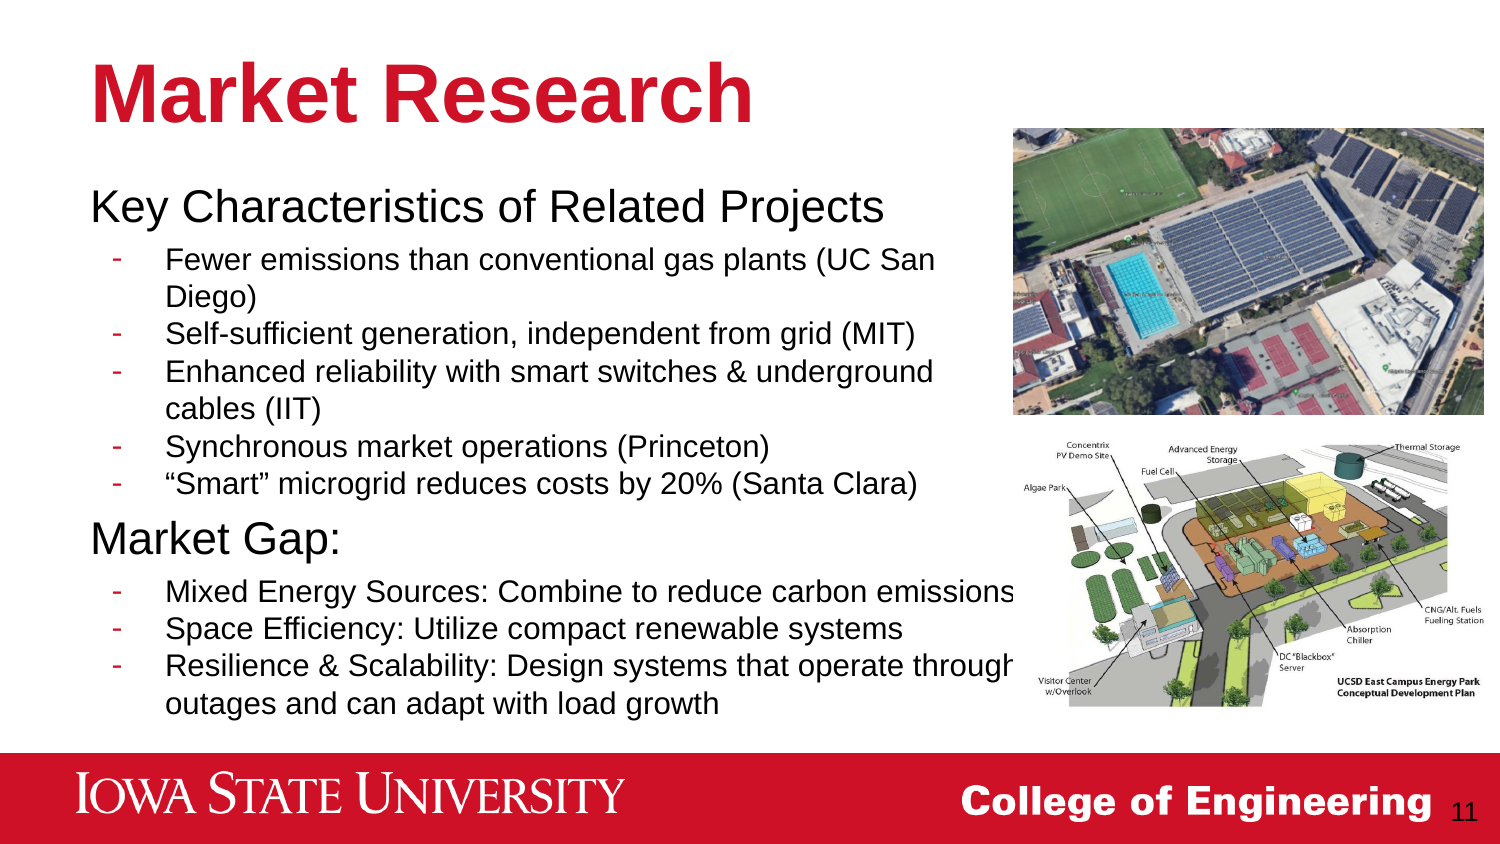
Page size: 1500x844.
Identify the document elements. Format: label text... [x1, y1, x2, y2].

list Key Characteristics of Related Projects Fewer emissions than conventional gas plants (UC San Diego) Self-sufficient generation, independent from grid (MIT) Enhanced reliability with smart switches & underground cables (IIT) Synchronous market operations (Princeton) “Smart” microgrid reduces costs by 20% (Santa Clara) Market Gap: Mixed Energy Sources: Combine to reduce carbon emissions Space Efficiency: Utilize compact renewable systems Resilience & Scalability: Design systems that operate through outages and can adapt with load growth [75, 168, 1042, 732]
picture [1013, 128, 1485, 416]
slide_number ‹#› [1403, 779, 1494, 844]
picture [1013, 432, 1493, 713]
picture [962, 781, 1403, 822]
picture [75, 771, 625, 821]
title Market Research [75, 18, 1425, 160]
